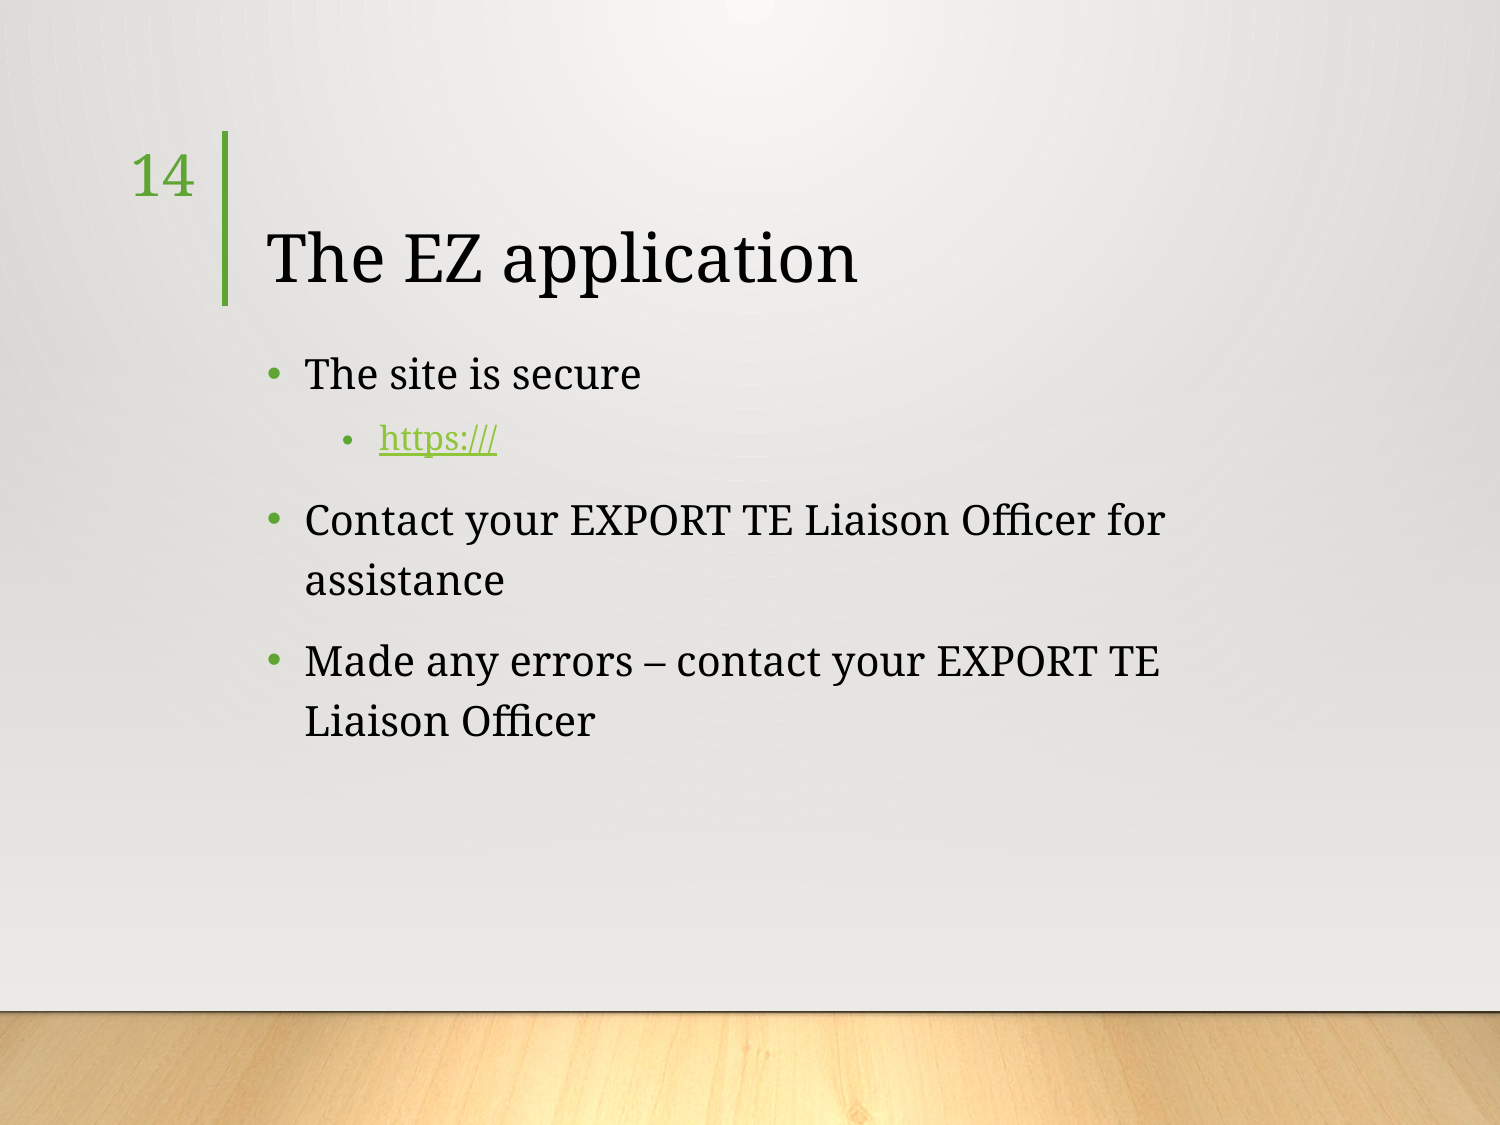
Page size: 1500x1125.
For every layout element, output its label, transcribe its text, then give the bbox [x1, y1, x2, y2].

slide_number 14 [80, 131, 211, 214]
title The EZ application [251, 131, 1315, 305]
list The site is secure https:/// Contact your EXPORT TE Liaison Officer for assistance Made any errors – contact your EXPORT TE Liaison Officer [251, 330, 1315, 897]
picture [0, 1011, 1500, 1125]
